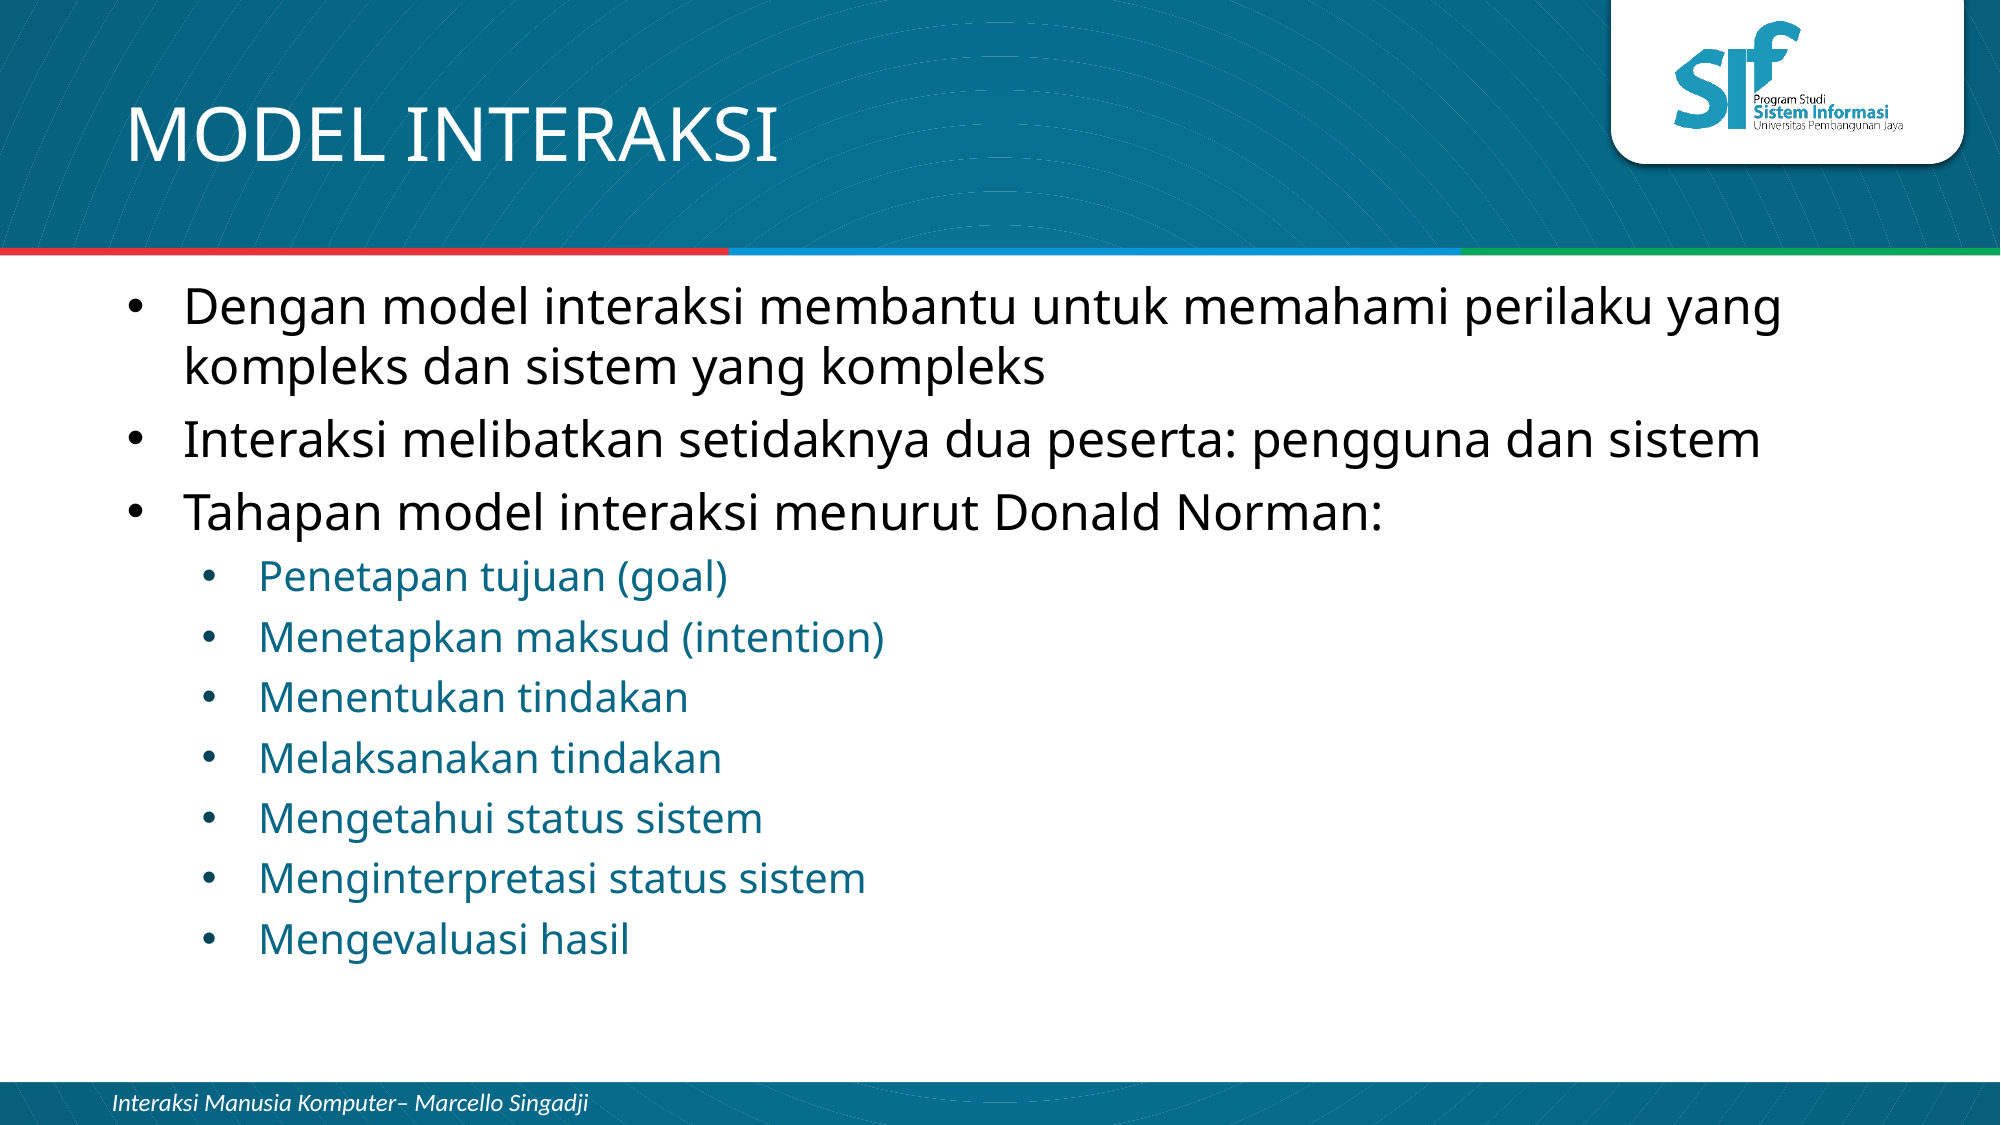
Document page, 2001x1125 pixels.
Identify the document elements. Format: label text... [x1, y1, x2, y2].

list Dengan model interaksi membantu untuk memahami perilaku yang kompleks dan sistem yang kompleks Interaksi melibatkan setidaknya dua peserta: pengguna dan sistem Tahapan model interaksi menurut Donald Norman: Penetapan tujuan (goal) Menetapkan maksud (intention) Menentukan tindakan Melaksanakan tindakan Mengetahui status sistem Menginterpretasi status sistem Mengevaluasi hasil [112, 267, 1890, 1059]
picture [1674, 21, 1903, 132]
title MODEL INTERAKSI [109, 42, 1536, 220]
